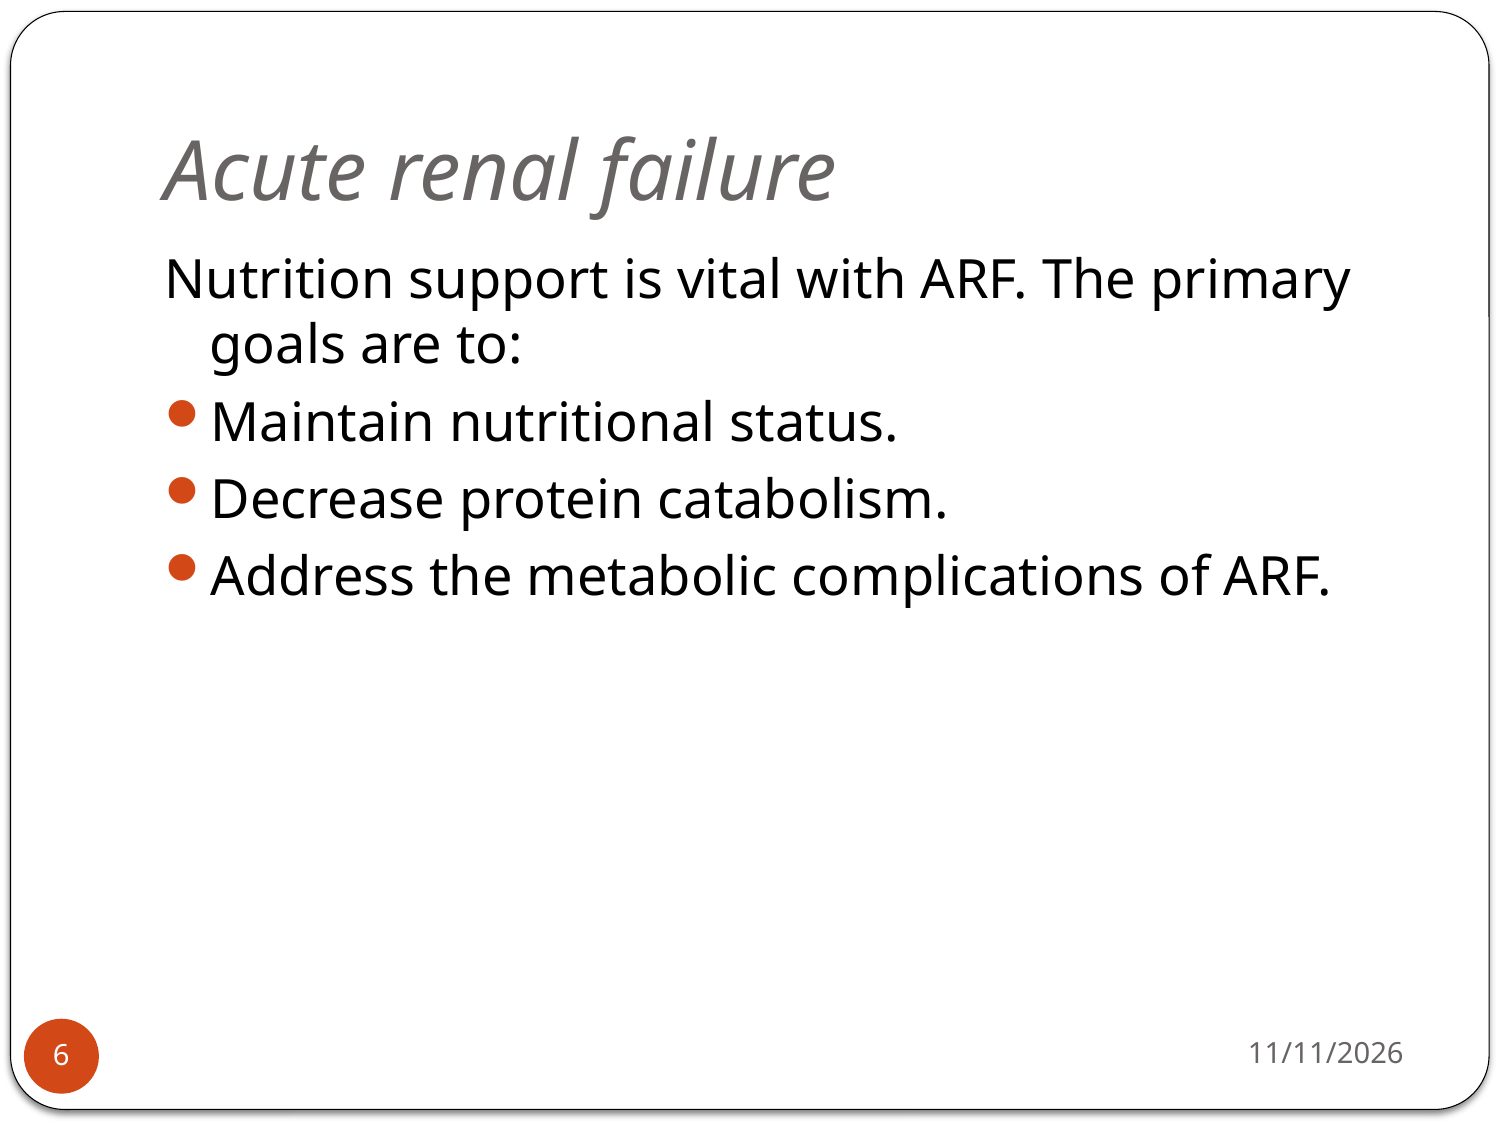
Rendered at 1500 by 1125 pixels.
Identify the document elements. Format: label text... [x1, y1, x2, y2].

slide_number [1012, 1015, 1419, 1094]
list Nutrition support is vital with ARF. The primary goals are to: Maintain nutritional status. Decrease protein catabolism. Address the metabolic complications of ARF. [150, 237, 1425, 988]
title Acute renal failure [150, 45, 1425, 233]
slide_number 6 [23, 1018, 99, 1094]
